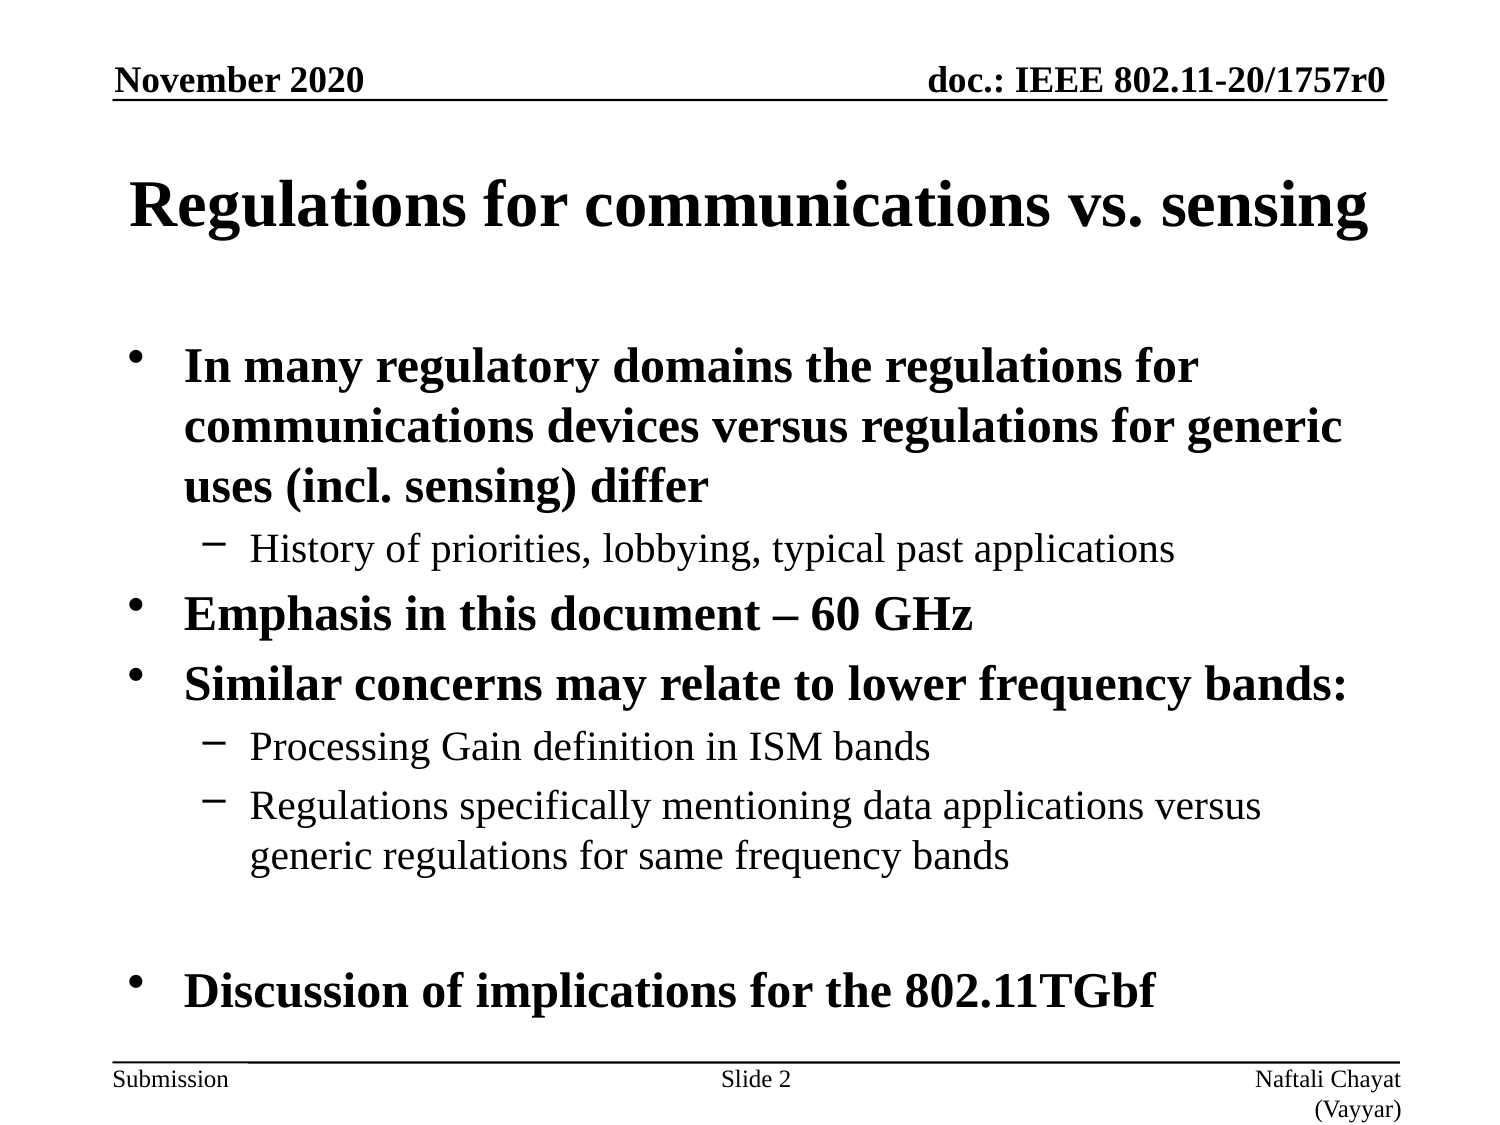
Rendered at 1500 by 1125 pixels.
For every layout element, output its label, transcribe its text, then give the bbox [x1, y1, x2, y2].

footer Naftali Chayat (Vayyar) [1163, 1061, 1402, 1093]
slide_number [114, 54, 368, 101]
slide_number Slide 2 [712, 1061, 800, 1093]
list In many regulatory domains the regulations for communications devices versus regulations for generic uses (incl. sensing) differ History of priorities, lobbying, typical past applications Emphasis in this document – 60 GHz Similar concerns may relate to lower frequency bands: Processing Gain definition in ISM bands Regulations specifically mentioning data applications versus generic regulations for same frequency bands Discussion of implications for the 802.11TGbf [112, 324, 1388, 1000]
title Regulations for communications vs. sensing [112, 112, 1388, 288]
